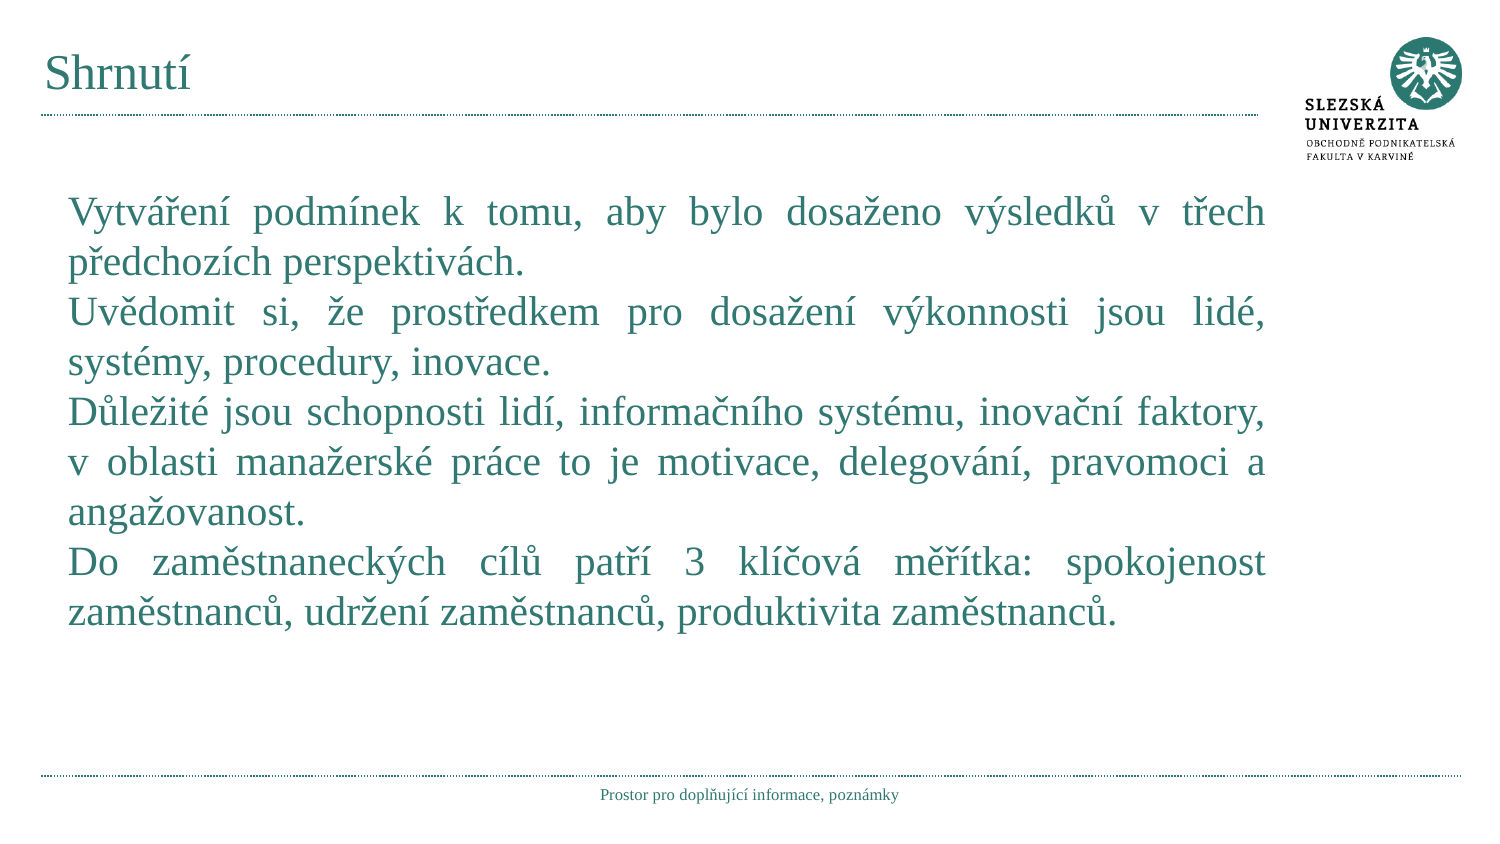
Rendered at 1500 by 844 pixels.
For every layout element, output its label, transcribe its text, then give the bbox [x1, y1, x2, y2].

text_box Prostor pro doplňující informace, poznámky [442, 776, 1058, 811]
list Vytváření podmínek k tomu, aby bylo dosaženo výsledků v třech předchozích perspektivách. Uvědomit si, že prostředkem pro dosažení výkonnosti jsou lidé, systémy, procedury, inovace. Důležité jsou schopnosti lidí, informačního systému, inovační faktory, v oblasti manažerské práce to je motivace, delegování, pravomoci a angažovanost. Do zaměstnaneckých cílů patří 3 klíčová měřítka: spokojenost zaměstnanců, udržení zaměstnanců, produktivita zaměstnanců. [53, 176, 1282, 720]
picture [1305, 37, 1462, 160]
title Shrnutí [29, 32, 821, 116]
